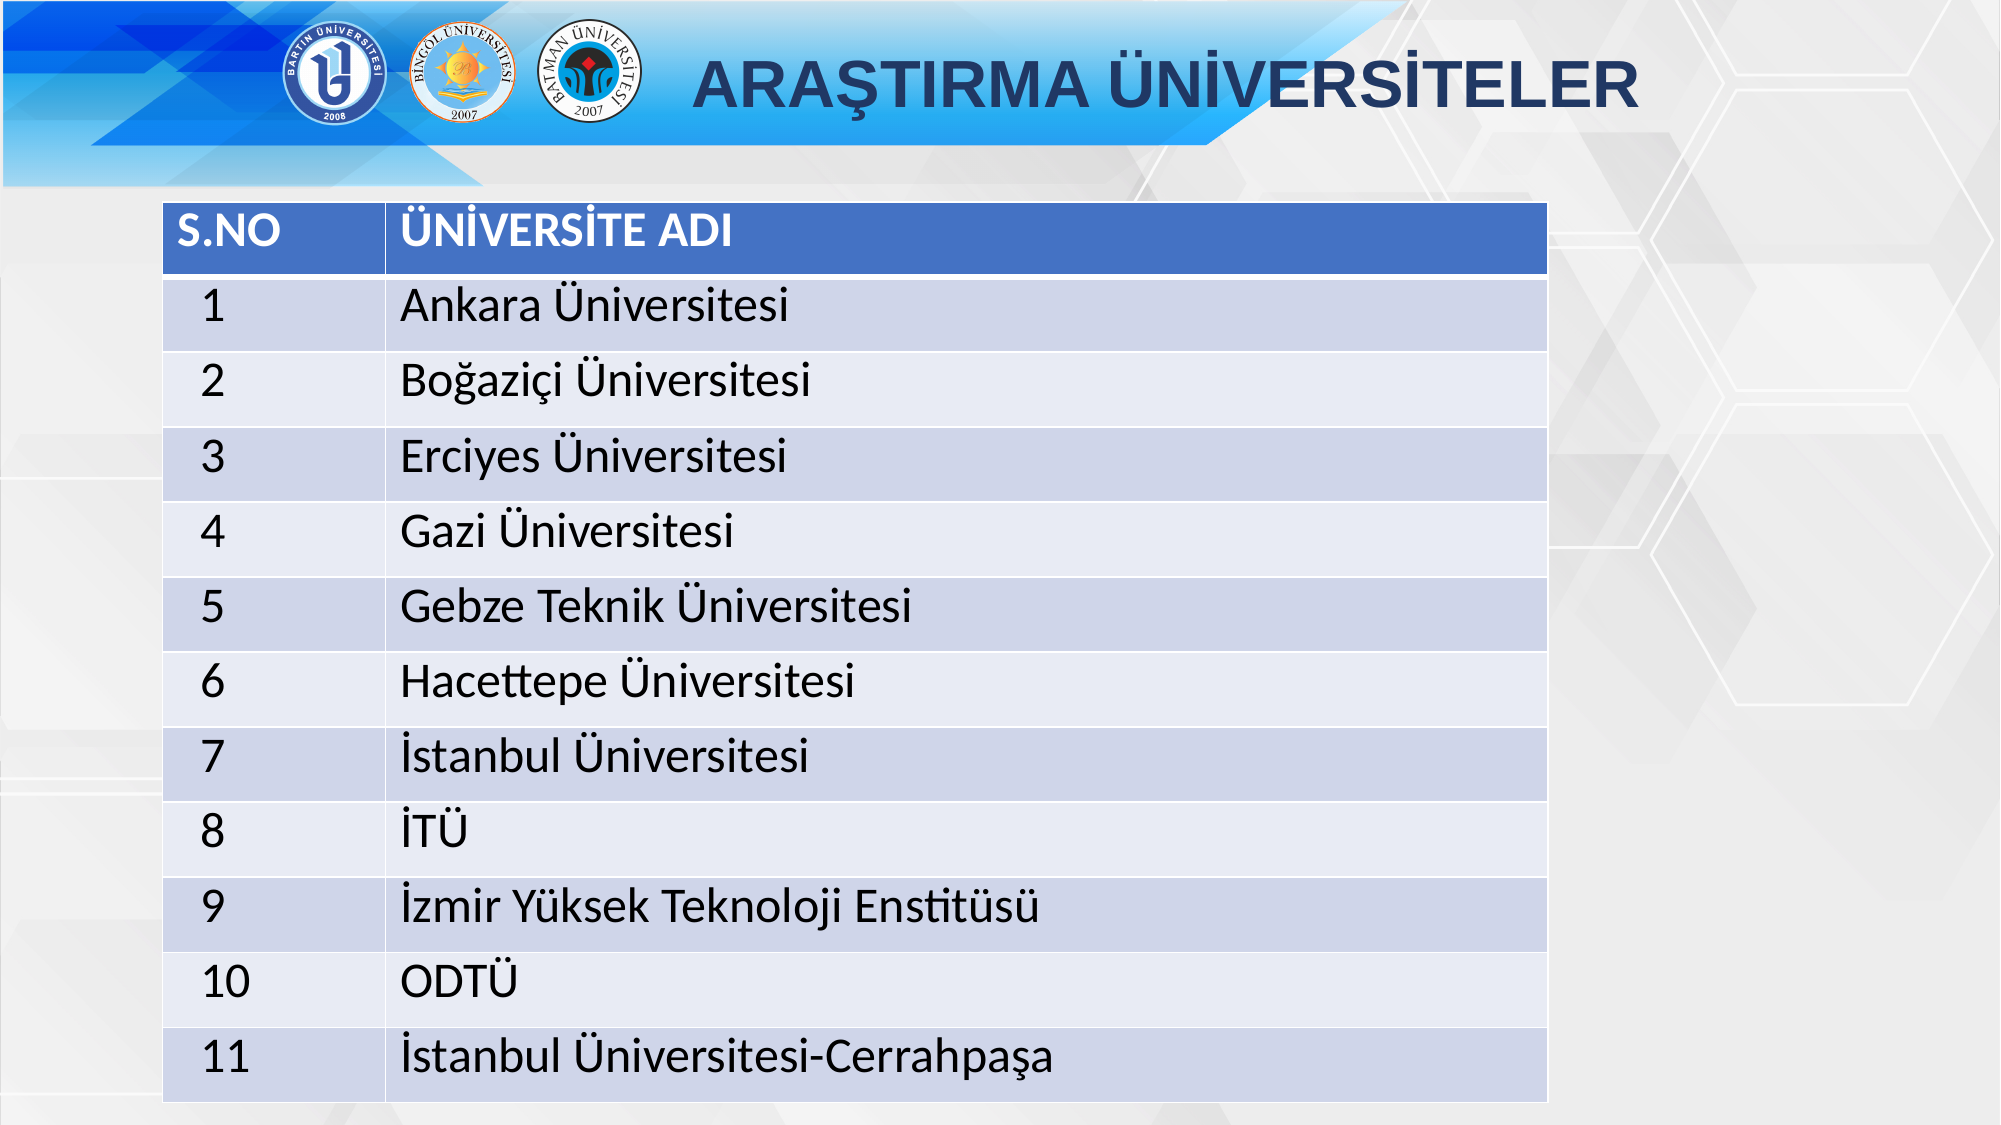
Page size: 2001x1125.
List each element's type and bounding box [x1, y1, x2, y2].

picture [0, 0, 2000, 1125]
text_box [2, 1, 1884, 201]
